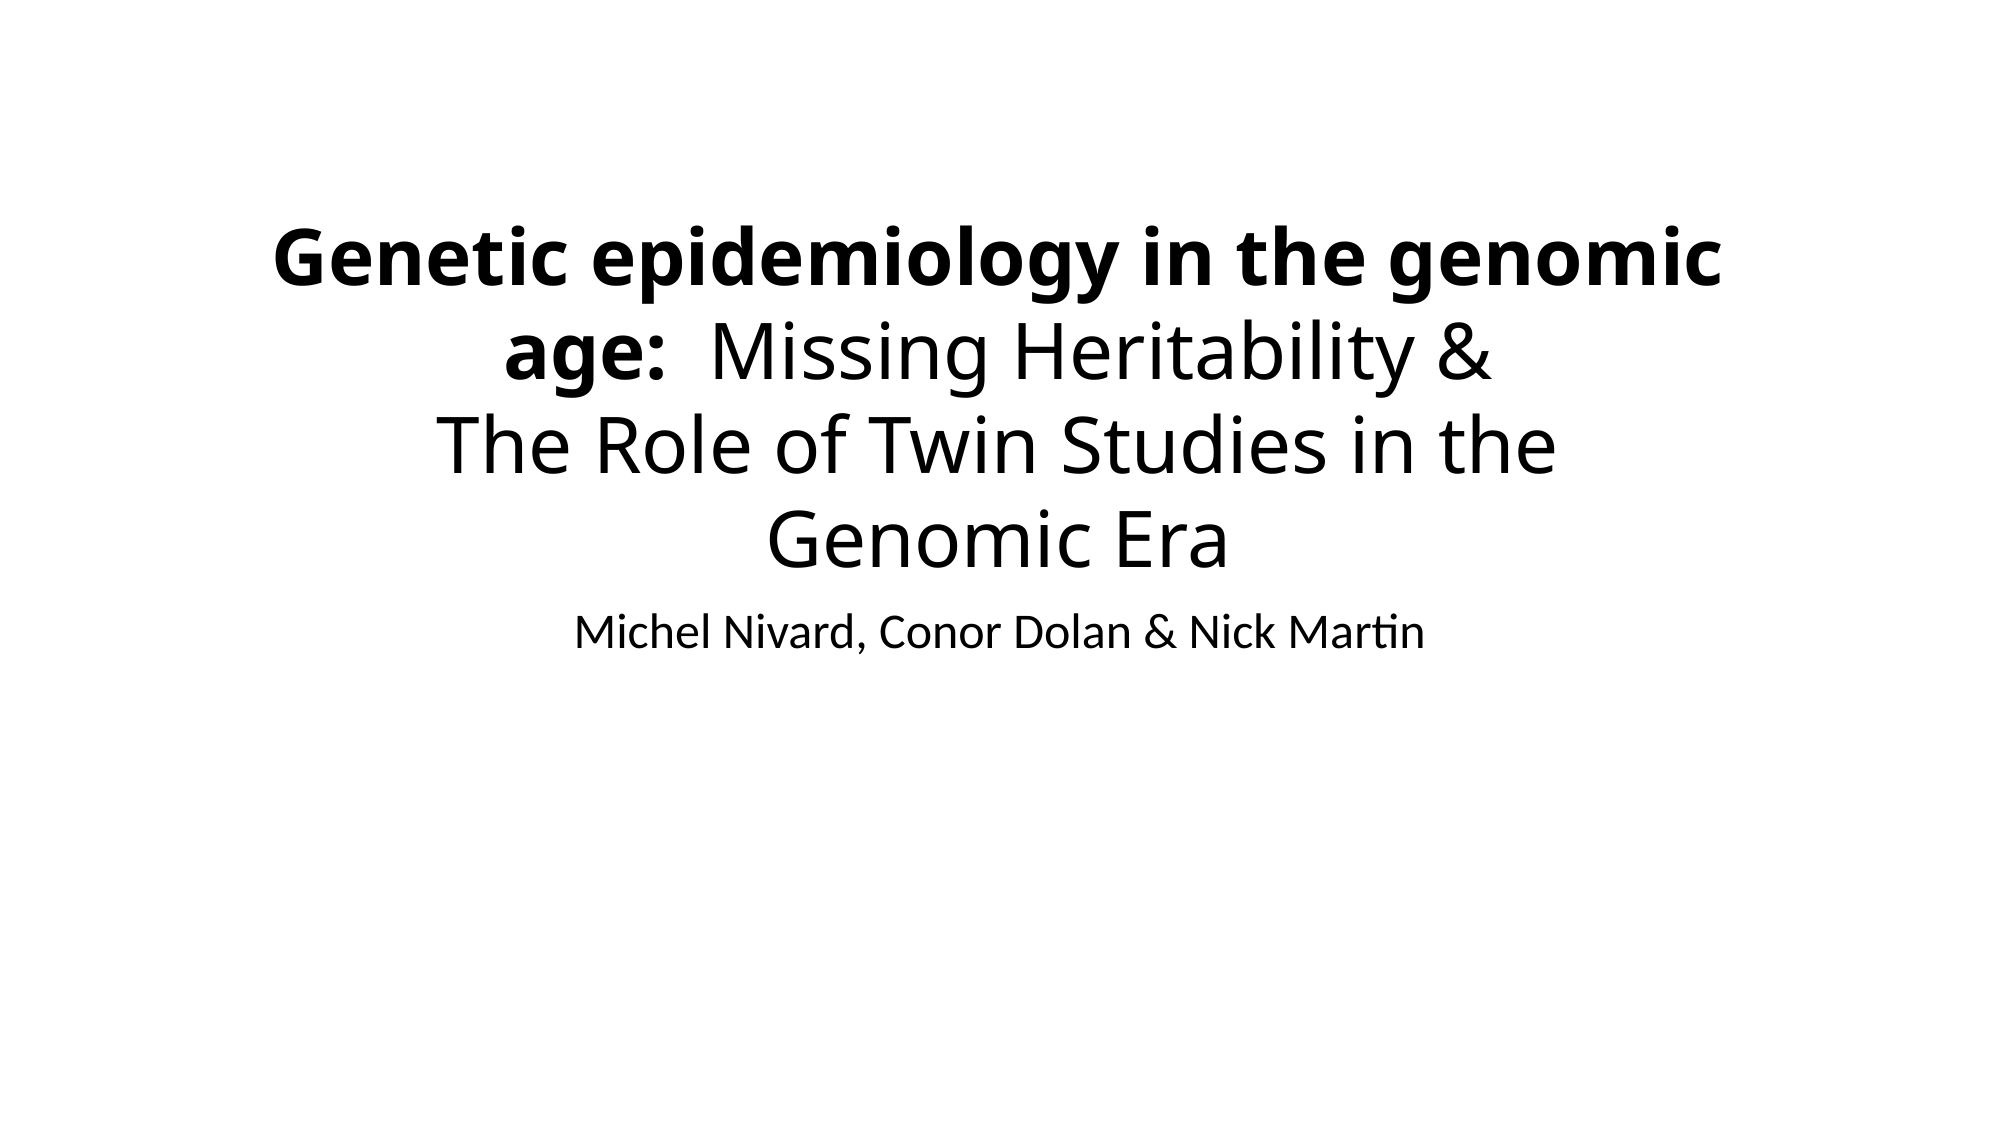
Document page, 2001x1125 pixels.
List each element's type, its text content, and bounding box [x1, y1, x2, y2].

text_box Genetic epidemiology in the genomic age: Missing Heritability & The Role of Twin Studies in the Genomic Era [248, 199, 1749, 591]
text_box Michel Nivard, Conor Dolan & Nick Martin [249, 590, 1750, 863]
